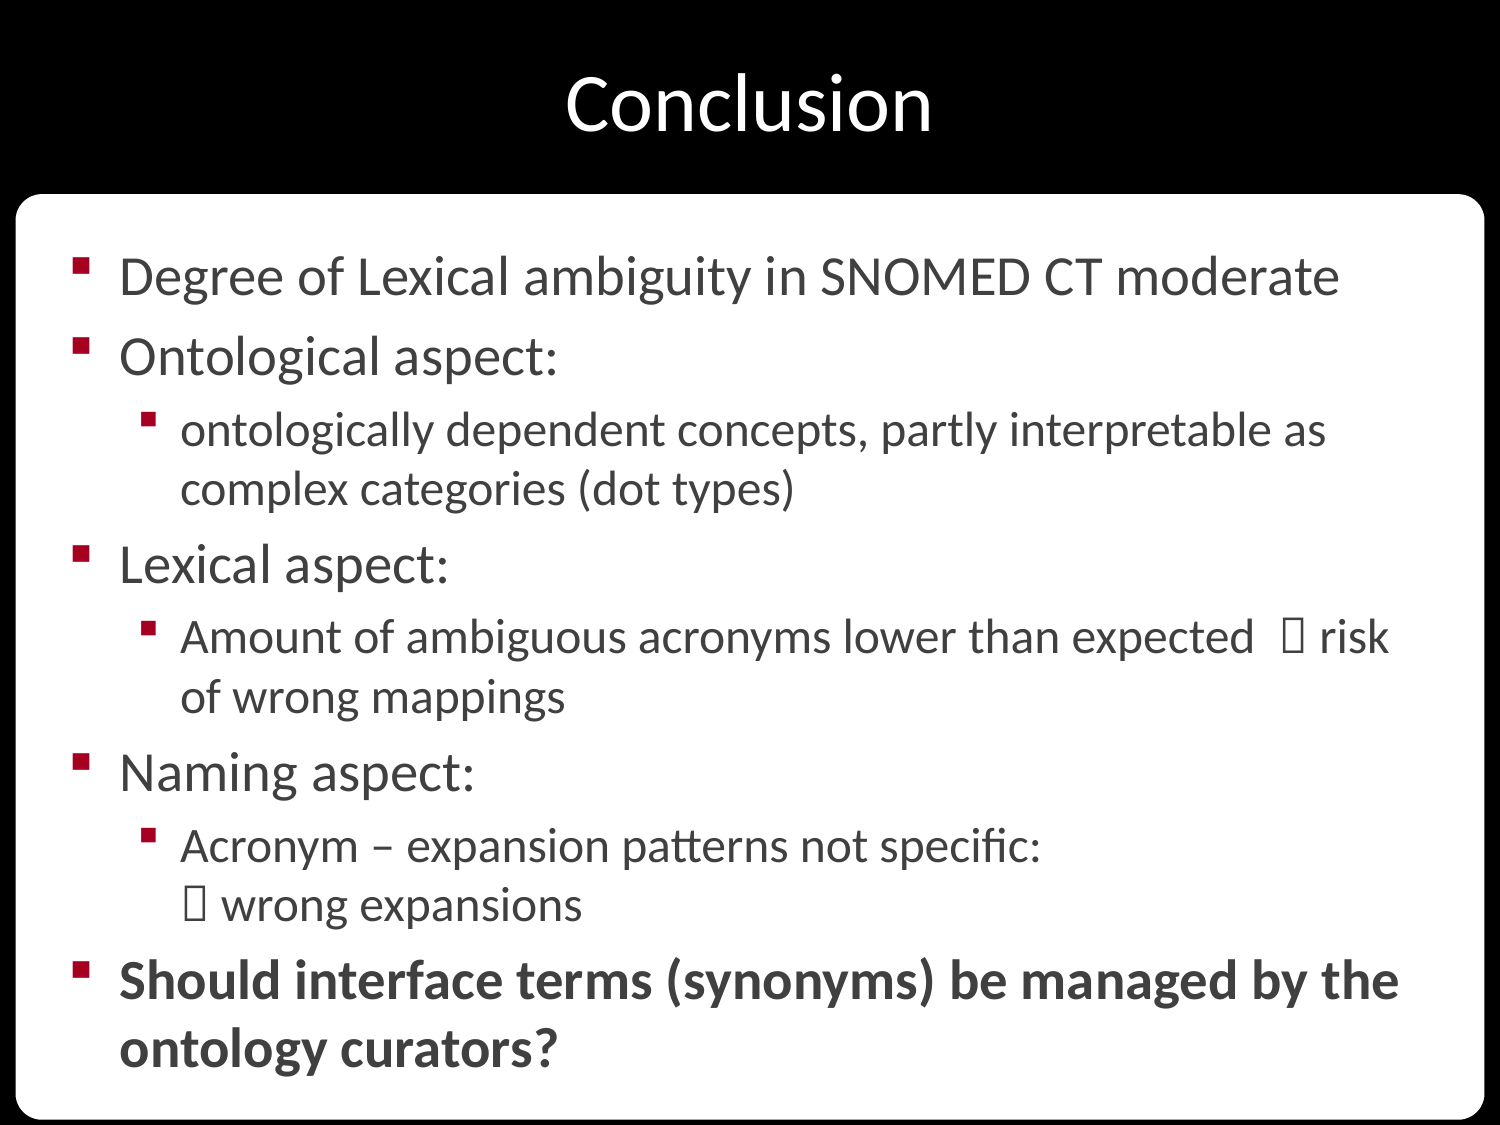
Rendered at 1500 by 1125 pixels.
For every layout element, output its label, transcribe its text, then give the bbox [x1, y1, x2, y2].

list Degree of Lexical ambiguity in SNOMED CT moderate Ontological aspect: ontologically dependent concepts, partly interpretable as complex categories (dot types) Lexical aspect: Amount of ambiguous acronyms lower than expected  risk of wrong mappings Naming aspect: Acronym – expansion patterns not specific:  wrong expansions Should interface terms (synonyms) be managed by the ontology curators? [53, 231, 1447, 1094]
text_box Conclusion [0, 22, 1500, 173]
